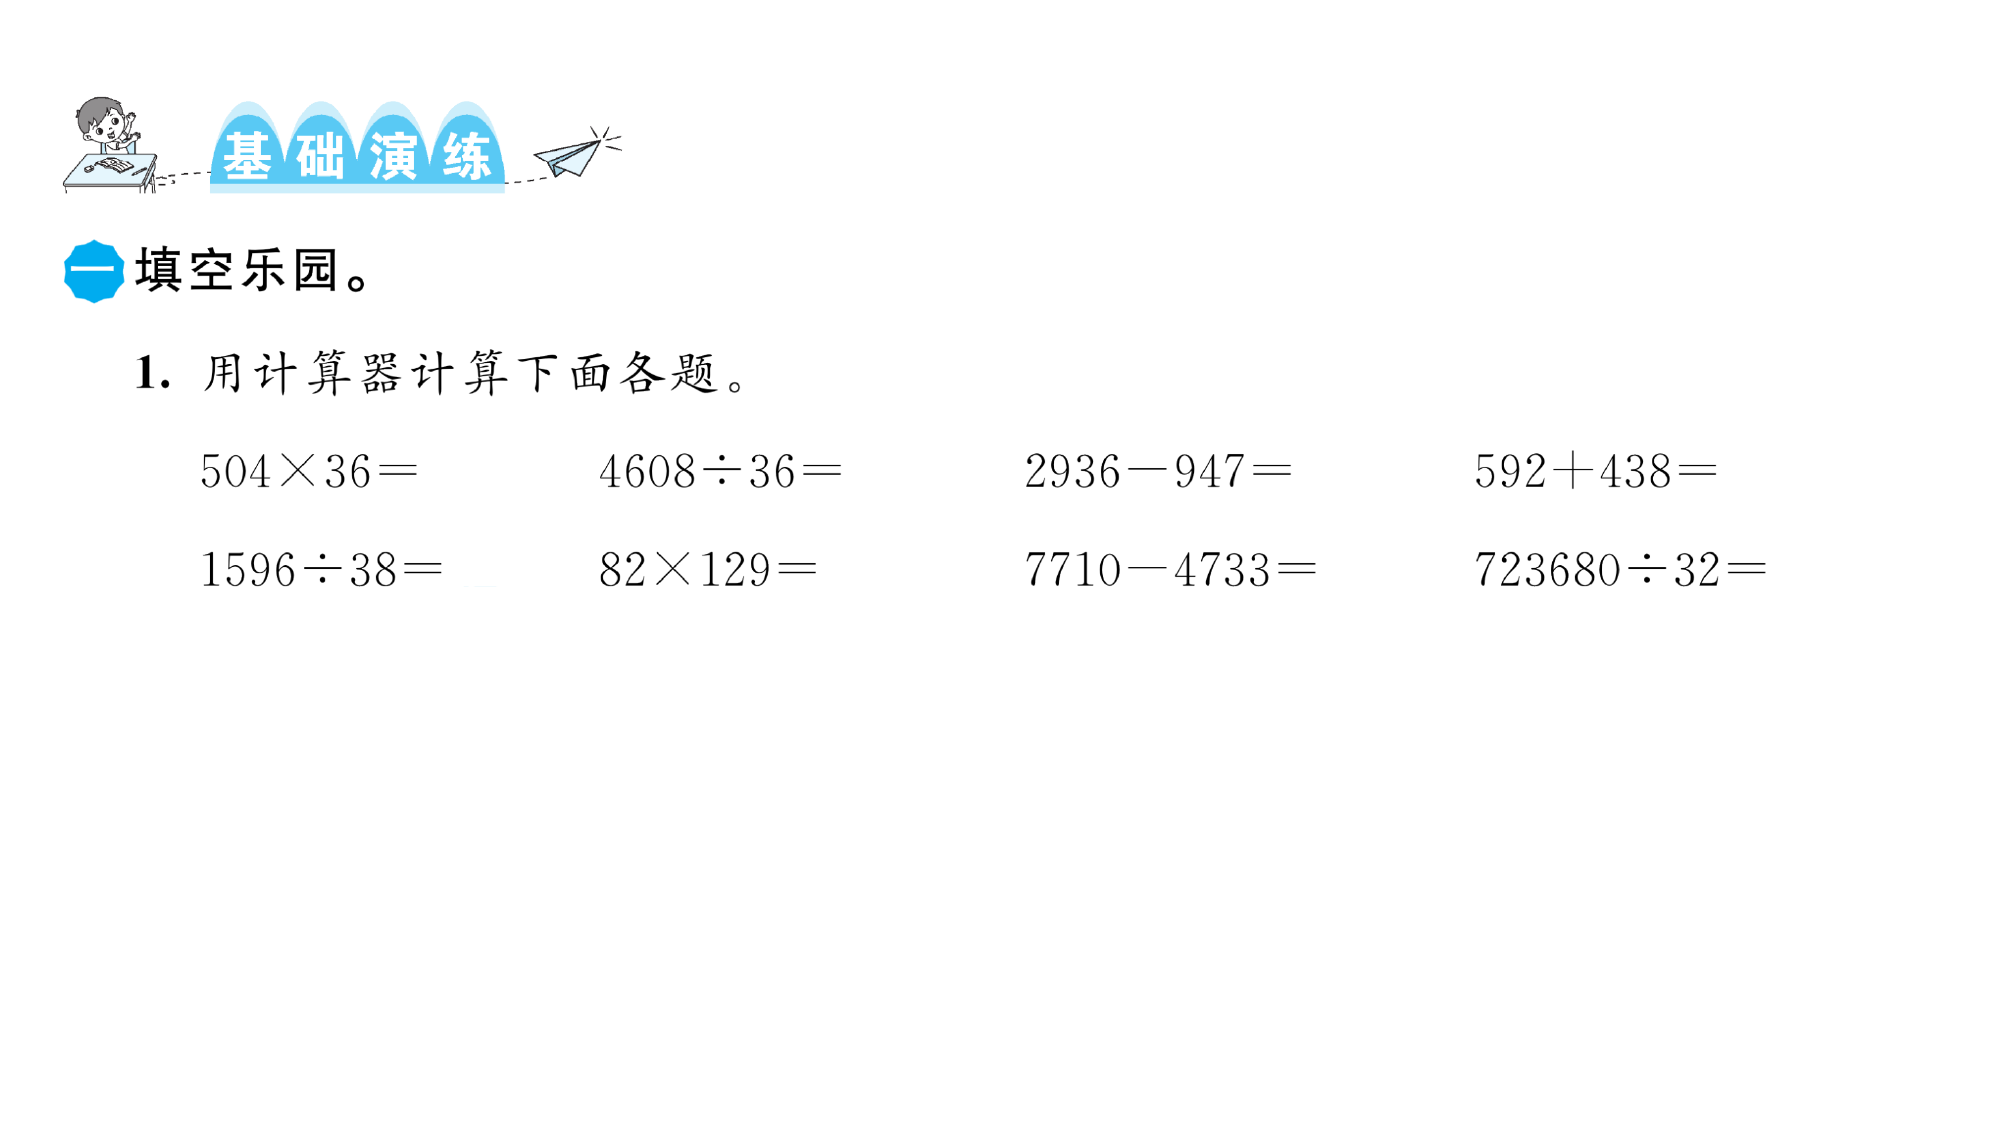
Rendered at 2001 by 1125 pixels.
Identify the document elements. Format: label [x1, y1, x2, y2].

picture [58, 58, 1949, 617]
